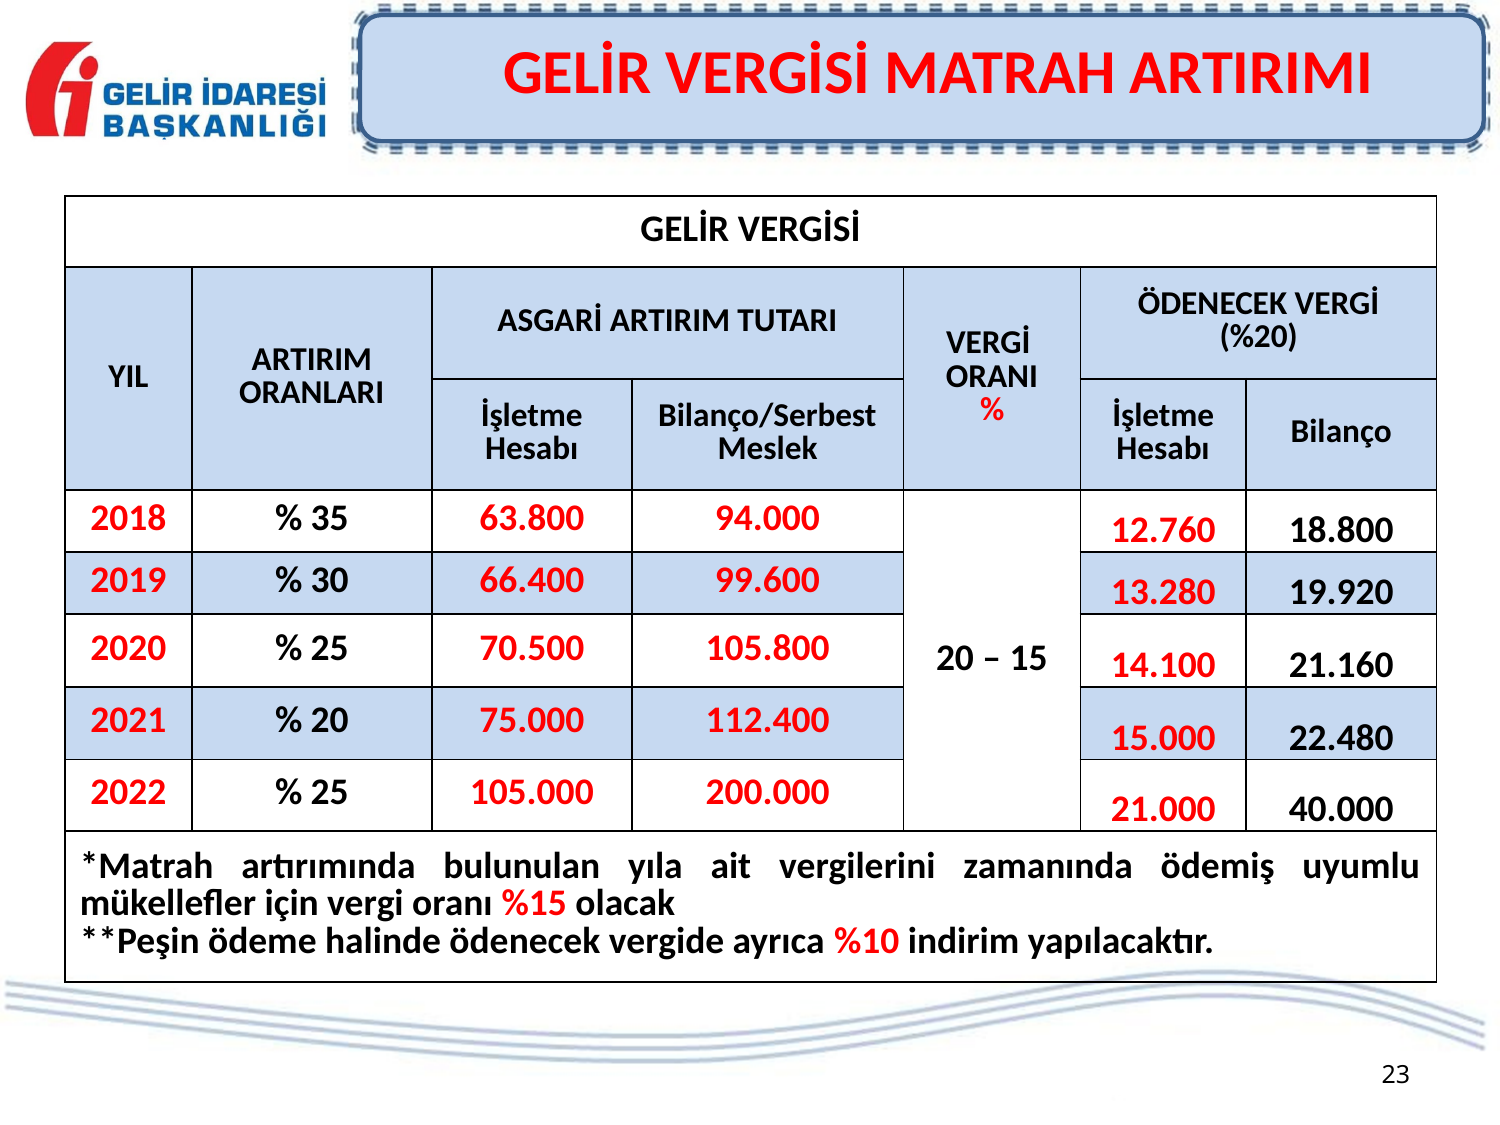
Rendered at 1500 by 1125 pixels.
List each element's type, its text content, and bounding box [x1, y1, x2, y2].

table_cell ASGARİ ARTIRIM TUTARI [433, 268, 903, 378]
table_cell 18.800 [1247, 491, 1436, 551]
table_cell % 25 [193, 615, 431, 686]
table_cell 200.000 [633, 760, 903, 830]
table_header GELİR VERGİSİ [66, 197, 1436, 266]
table_cell Bilanço [1247, 380, 1436, 489]
table_cell 19.920 [1247, 553, 1436, 613]
table_cell % 35 [193, 491, 431, 551]
table_cell 22.480 [1247, 688, 1436, 759]
table_cell % 25 [193, 760, 431, 830]
picture [0, 0, 1500, 1125]
table_cell 99.600 [633, 553, 903, 613]
table_cell VERGİ ORANI % [904, 268, 1080, 489]
table_cell 105.800 [633, 615, 903, 686]
table_cell 63.800 [433, 491, 631, 551]
table_cell 105.000 [433, 760, 631, 830]
table_cell 21.160 [1247, 615, 1436, 686]
table_cell 2020 [66, 615, 191, 686]
table_cell 20 – 15 [904, 491, 1080, 830]
table_cell 13.280 [1081, 553, 1245, 613]
table_cell *Matrah artırımında bulunulan yıla ait vergilerini zamanında ödemiş uyumlu mükellefler için vergi oranı %15 olacak **Peşin ödeme halinde ödenecek vergide ayrıca %10 indirim yapılacaktır. [66, 832, 1436, 981]
table_cell 2021 [66, 688, 191, 759]
table_cell 2022 [66, 760, 191, 830]
table_cell YIL [66, 268, 191, 489]
text_box 23 [1074, 1024, 1425, 1100]
table_cell 2018 [66, 491, 191, 551]
table_cell 75.000 [433, 688, 631, 759]
table_cell İşletme Hesabı [1081, 380, 1245, 489]
table_cell 40.000 [1247, 760, 1436, 830]
table_cell 14.100 [1081, 615, 1245, 686]
table_cell % 30 [193, 553, 431, 613]
table_cell 112.400 [633, 688, 903, 759]
table_cell 12.760 [1081, 491, 1245, 551]
table_cell Bilanço/Serbest Meslek [633, 380, 903, 489]
table_cell % 20 [193, 688, 431, 759]
table_cell 94.000 [633, 491, 903, 551]
table_cell ÖDENECEK VERGİ (%20) [1081, 268, 1436, 378]
table_cell 66.400 [433, 553, 631, 613]
table_cell İşletme Hesabı [433, 380, 631, 489]
text_box GELİR VERGİSİ MATRAH ARTIRIMI [419, 30, 1459, 126]
table_cell ARTIRIM ORANLARI [193, 268, 431, 489]
table_cell 15.000 [1081, 688, 1245, 759]
table_cell 2019 [66, 553, 191, 613]
table_cell 21.000 [1081, 760, 1245, 830]
table_cell 70.500 [433, 615, 631, 686]
